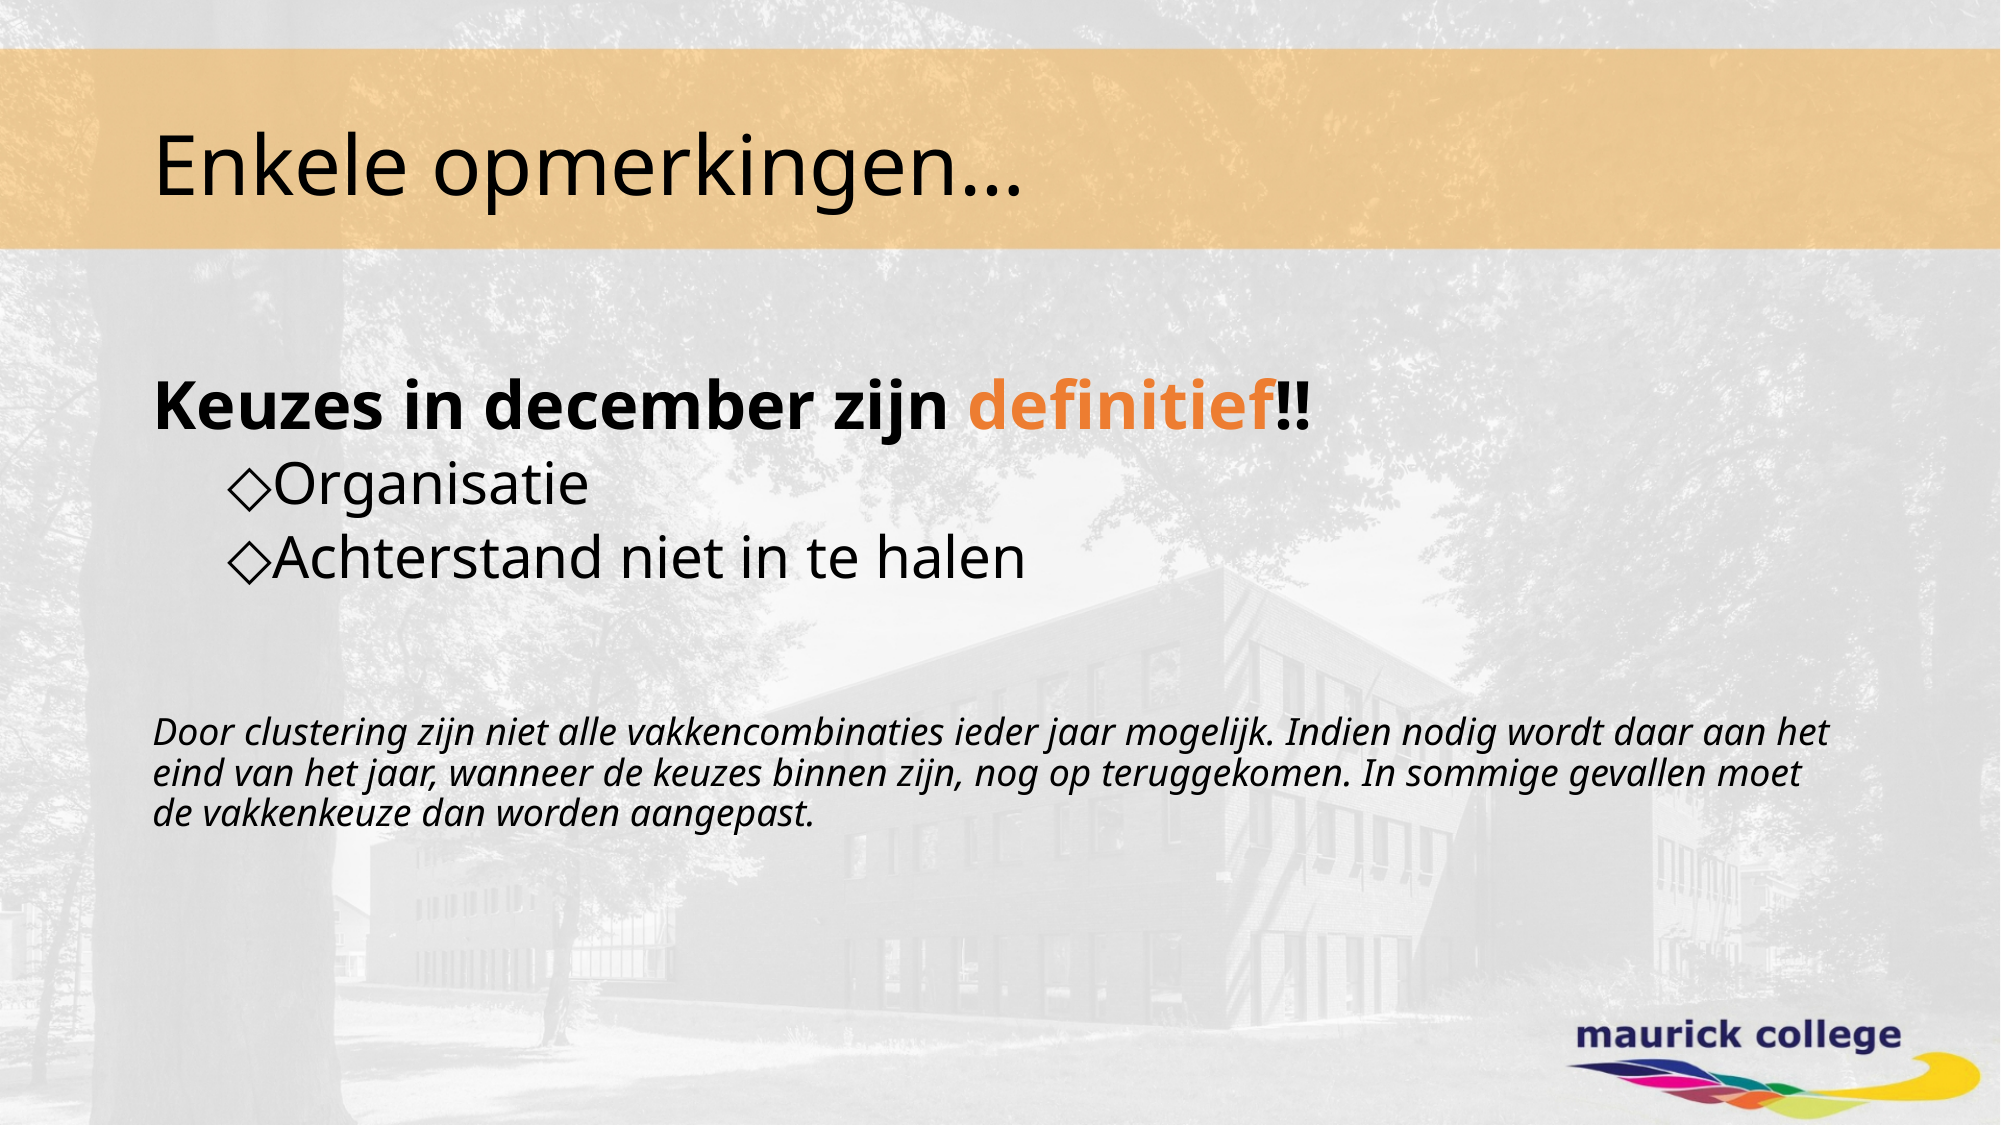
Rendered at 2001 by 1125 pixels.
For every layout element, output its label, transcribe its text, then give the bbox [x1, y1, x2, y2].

title Enkele opmerkingen… [137, 59, 1863, 278]
picture [0, 0, 2001, 1125]
list Keuzes in december zijn definitief!! Organisatie Achterstand niet in te halen Door clustering zijn niet alle vakkencombinaties ieder jaar mogelijk. Indien nodig wordt daar aan het eind van het jaar, wanneer de keuzes binnen zijn, nog op teruggekomen. In sommige gevallen moet de vakkenkeuze dan worden aangepast. [137, 364, 1863, 994]
